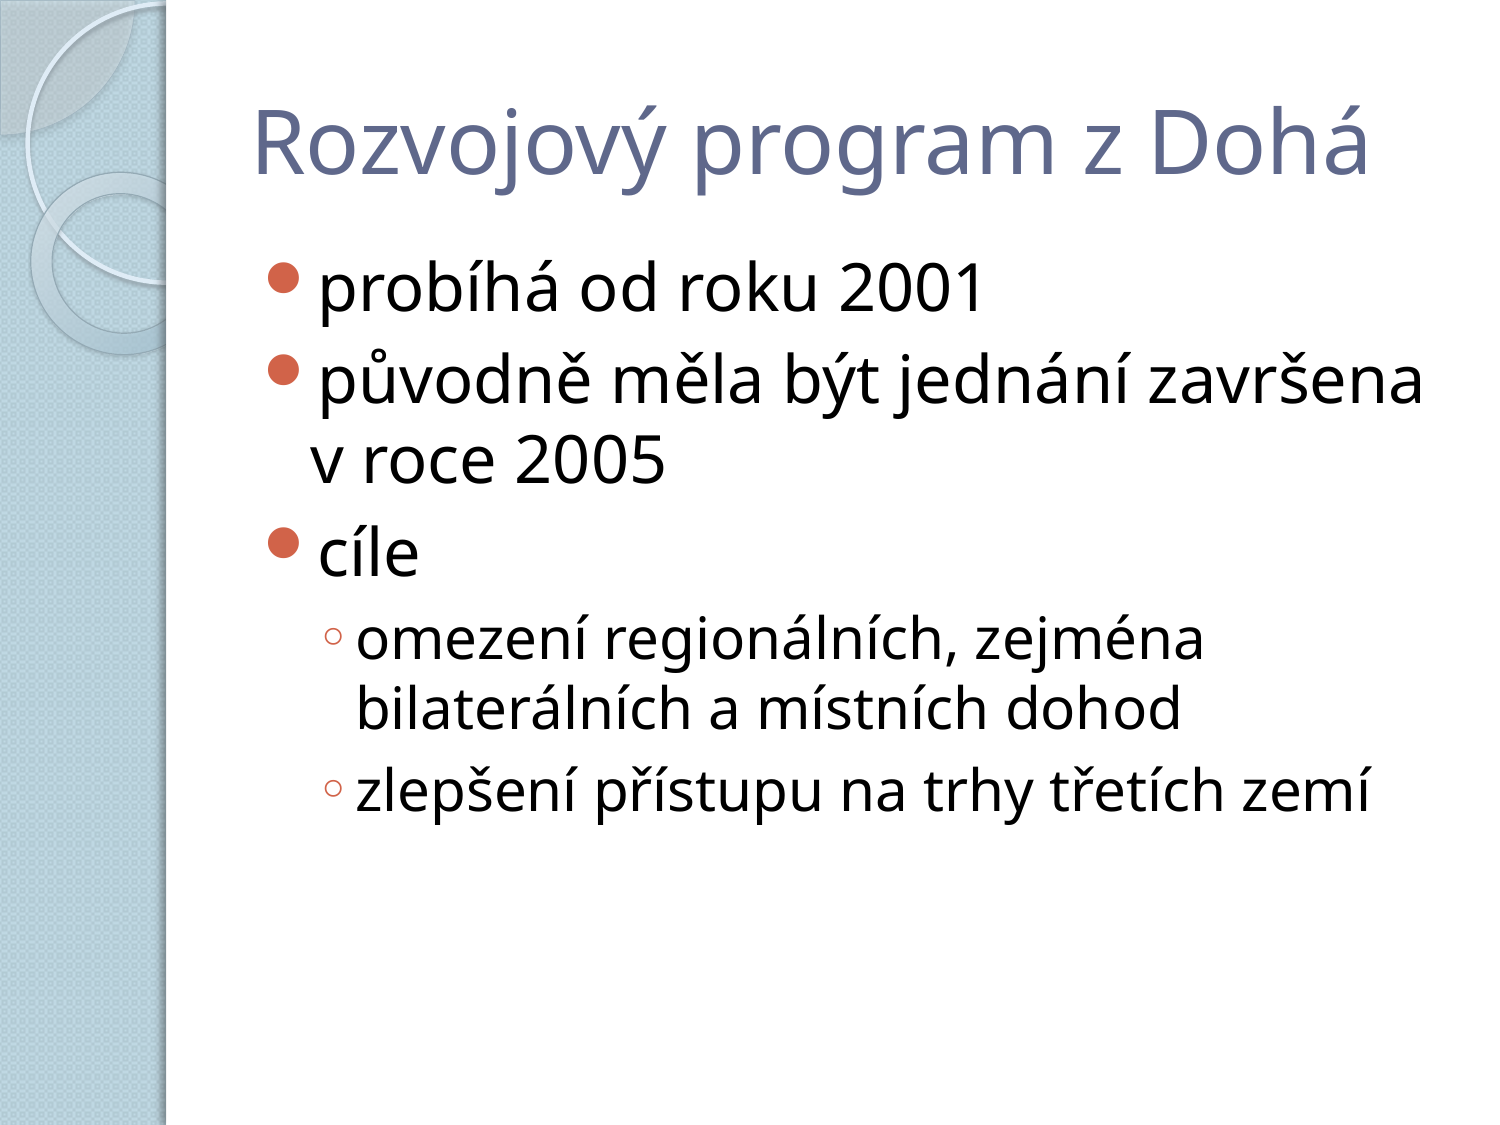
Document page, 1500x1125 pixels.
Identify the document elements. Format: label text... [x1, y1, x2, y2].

list probíhá od roku 2001 původně měla být jednání završena v roce 2005 cíle omezení regionálních, zejména bilaterálních a místních dohod zlepšení přístupu na trhy třetích zemí [235, 237, 1466, 1025]
title Rozvojový program z Dohá [235, 45, 1466, 233]
